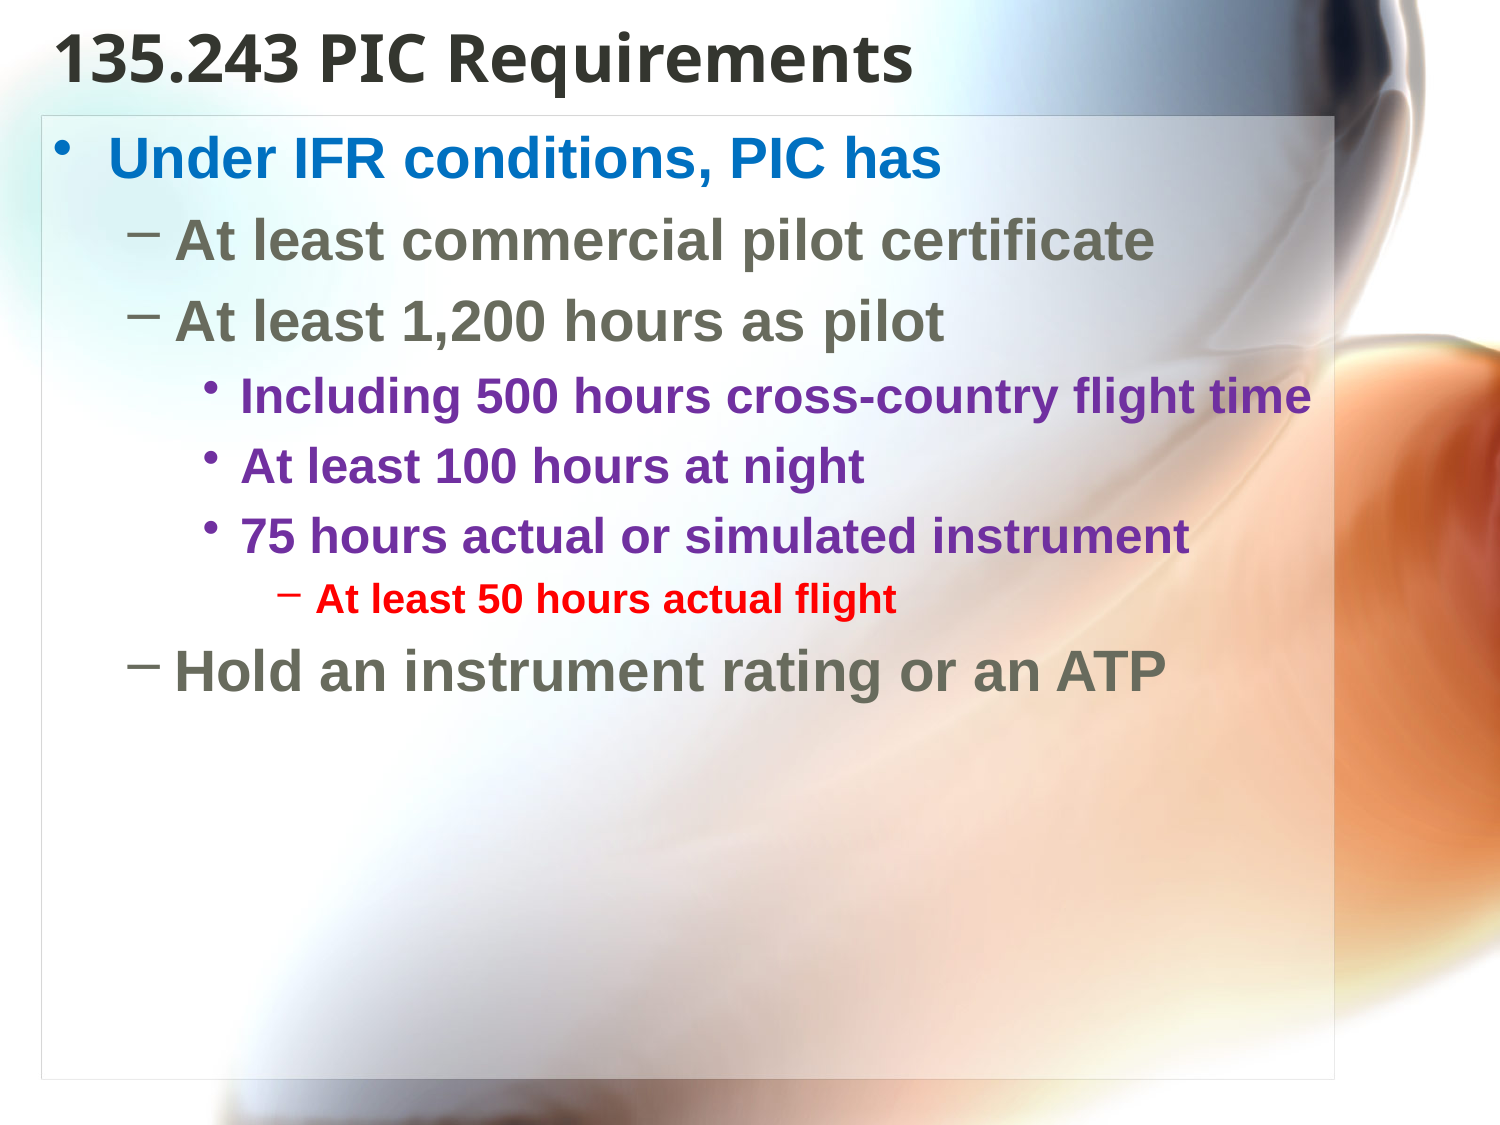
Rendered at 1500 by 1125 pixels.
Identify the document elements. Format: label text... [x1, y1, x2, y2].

list Under IFR conditions, PIC has At least commercial pilot certificate At least 1,200 hours as pilot Including 500 hours cross-country flight time At least 100 hours at night 75 hours actual or simulated instrument At least 50 hours actual flight Hold an instrument rating or an ATP [37, 112, 1363, 1075]
title 135.243 PIC Requirements [37, 0, 1325, 112]
picture [0, 0, 1500, 1125]
